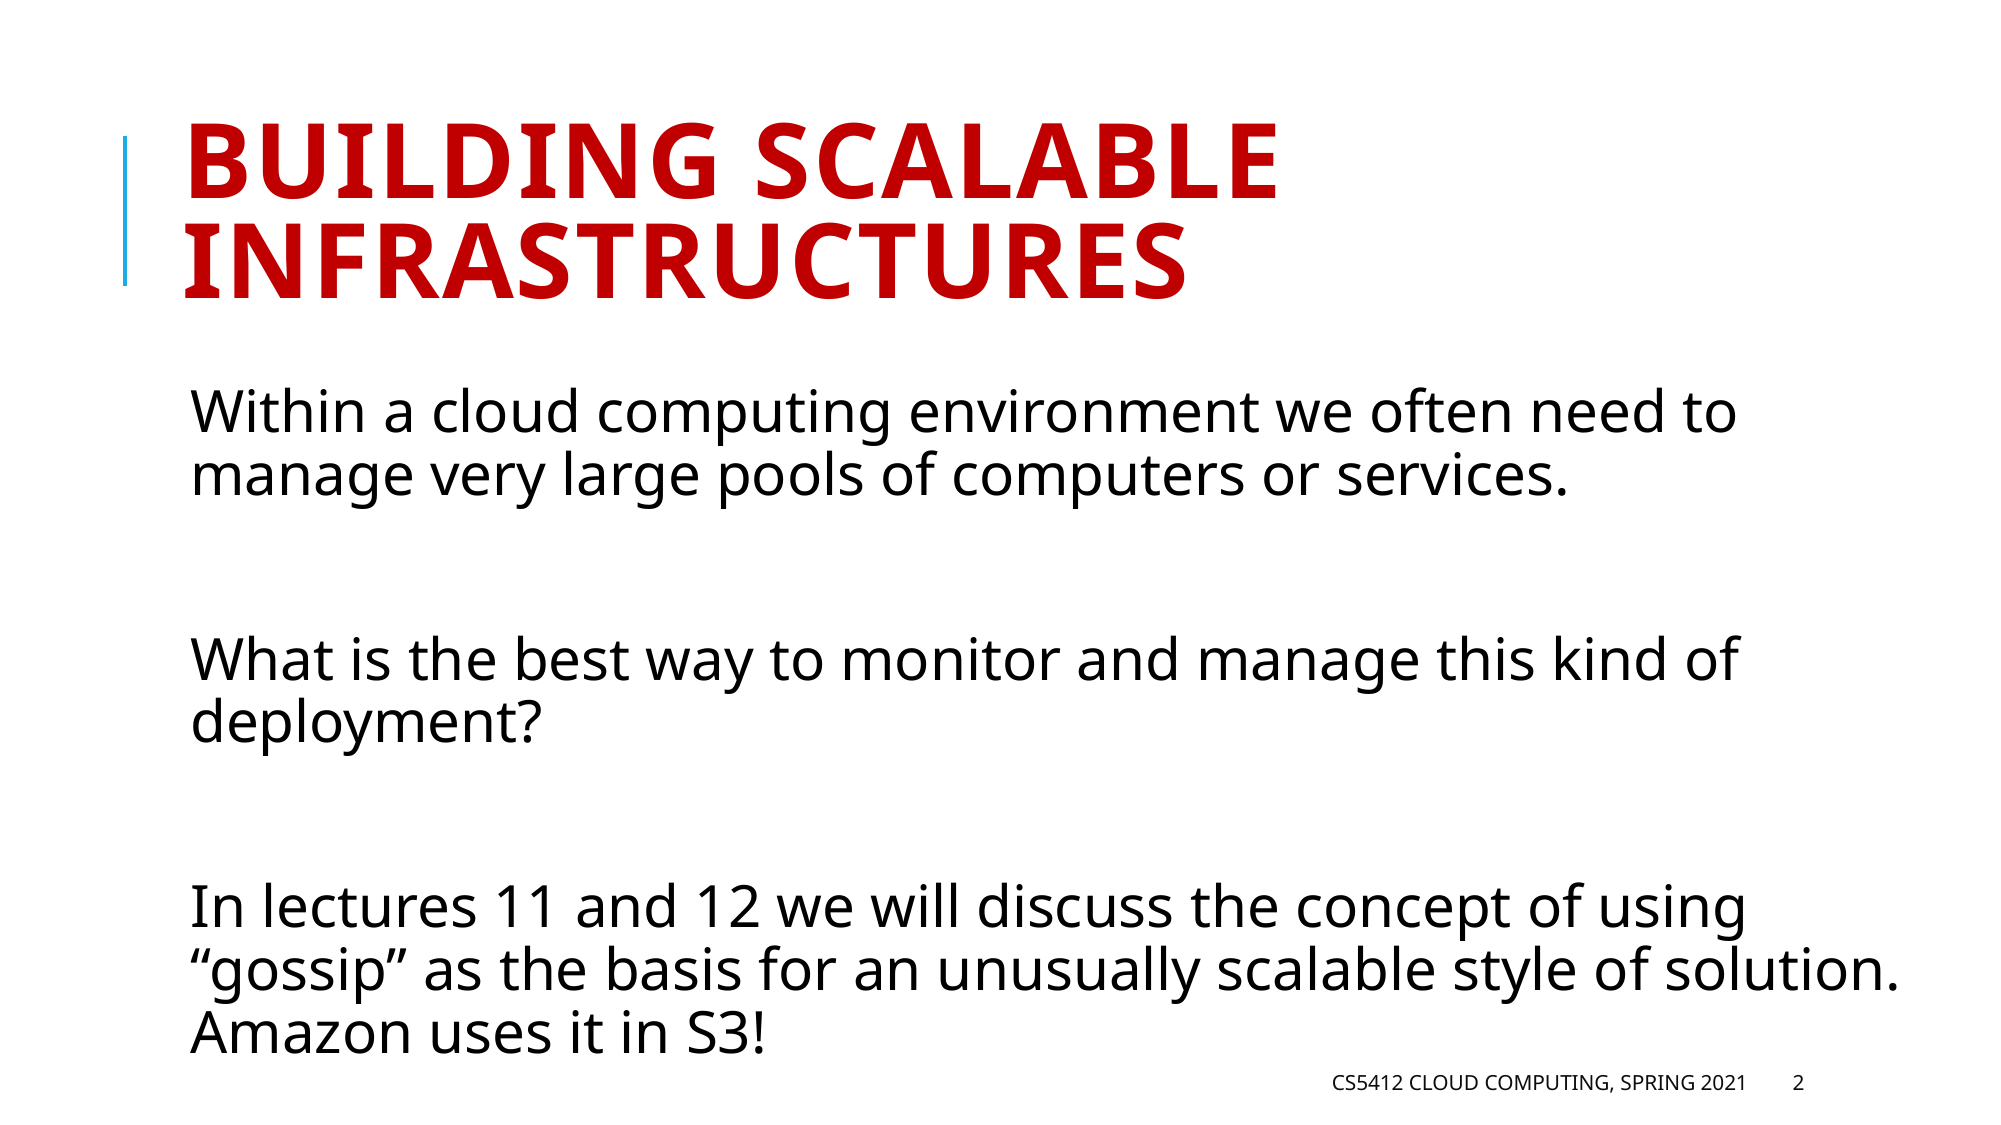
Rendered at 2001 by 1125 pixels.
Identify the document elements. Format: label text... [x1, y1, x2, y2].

title Building scalable infrastructures [168, 96, 1938, 342]
list Within a cloud computing environment we often need to manage very large pools of computers or services. What is the best way to monitor and manage this kind of deployment? In lectures 11 and 12 we will discuss the concept of using “gossip” as the basis for an unusually scalable style of solution. Amazon uses it in S3! [168, 375, 1938, 1035]
slide_number 2 [1777, 1061, 1938, 1107]
footer CS5412 Cloud Computing, Spring 2021 [794, 1061, 1763, 1107]
